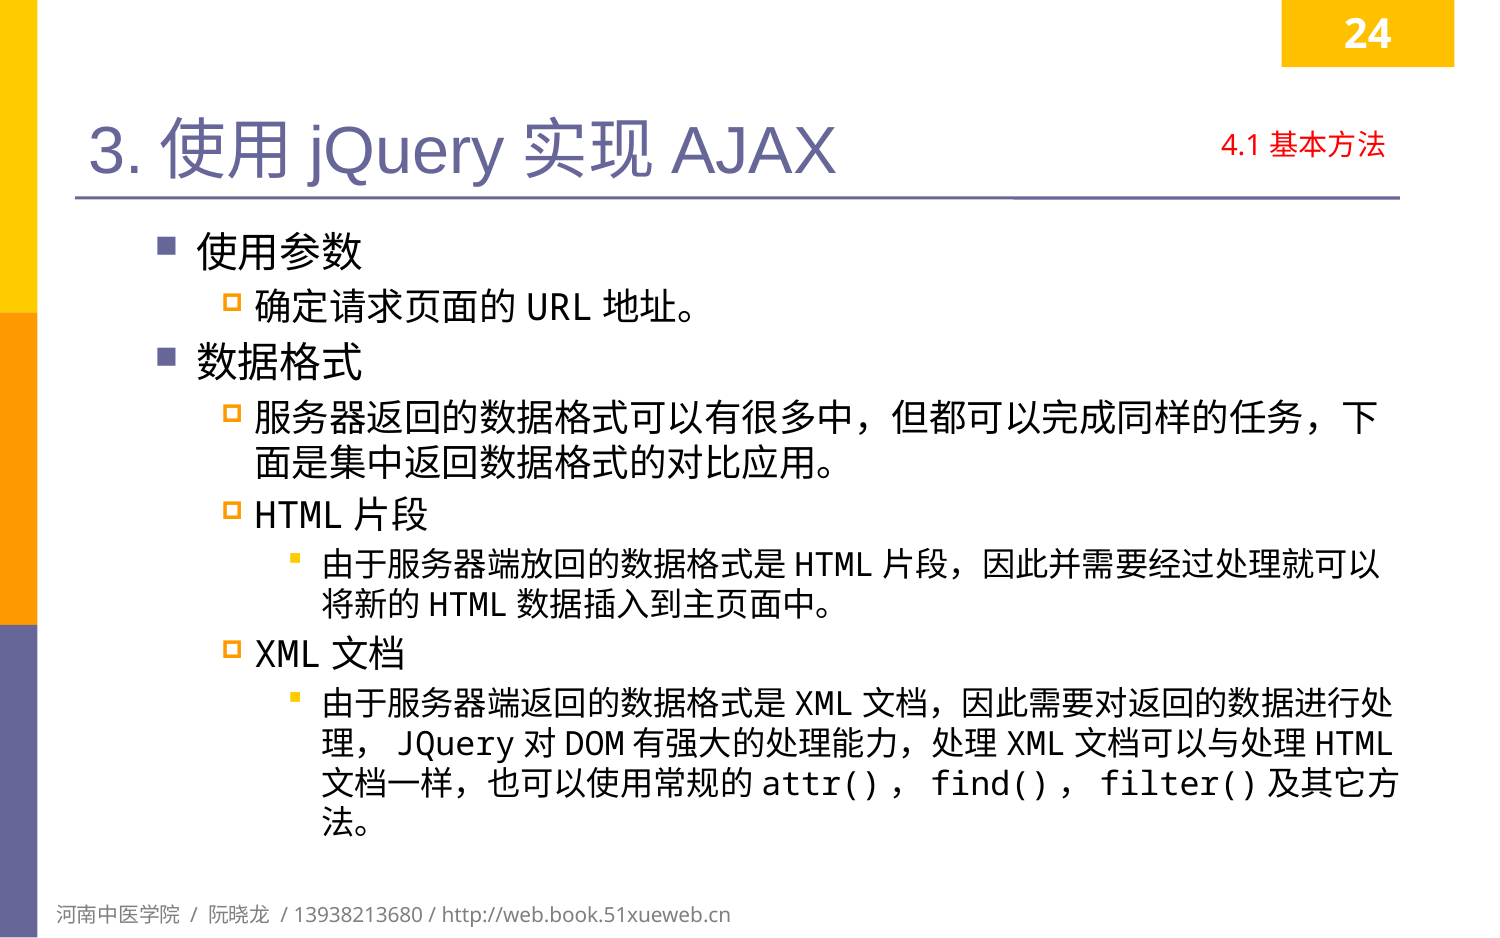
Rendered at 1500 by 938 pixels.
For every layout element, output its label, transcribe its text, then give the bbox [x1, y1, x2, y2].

list 使用参数 确定请求页面的URL地址。 数据格式 服务器返回的数据格式可以有很多中，但都可以完成同样的任务，下面是集中返回数据格式的对比应用。 HTML片段 由于服务器端放回的数据格式是HTML片段，因此并需要经过处理就可以将新的HTML数据插入到主页面中。 XML文档 由于服务器端返回的数据格式是XML文档，因此需要对返回的数据进行处理，JQuery对DOM有强大的处理能力，处理XML文档可以与处理HTML文档一样，也可以使用常规的attr()，find()，filter()及其它方法。 [75, 218, 1425, 839]
list 4.1基本方法 [643, 119, 1400, 167]
slide_number 24 [1281, 0, 1455, 68]
title 3.使用jQuery实现AJAX [75, 37, 1425, 194]
